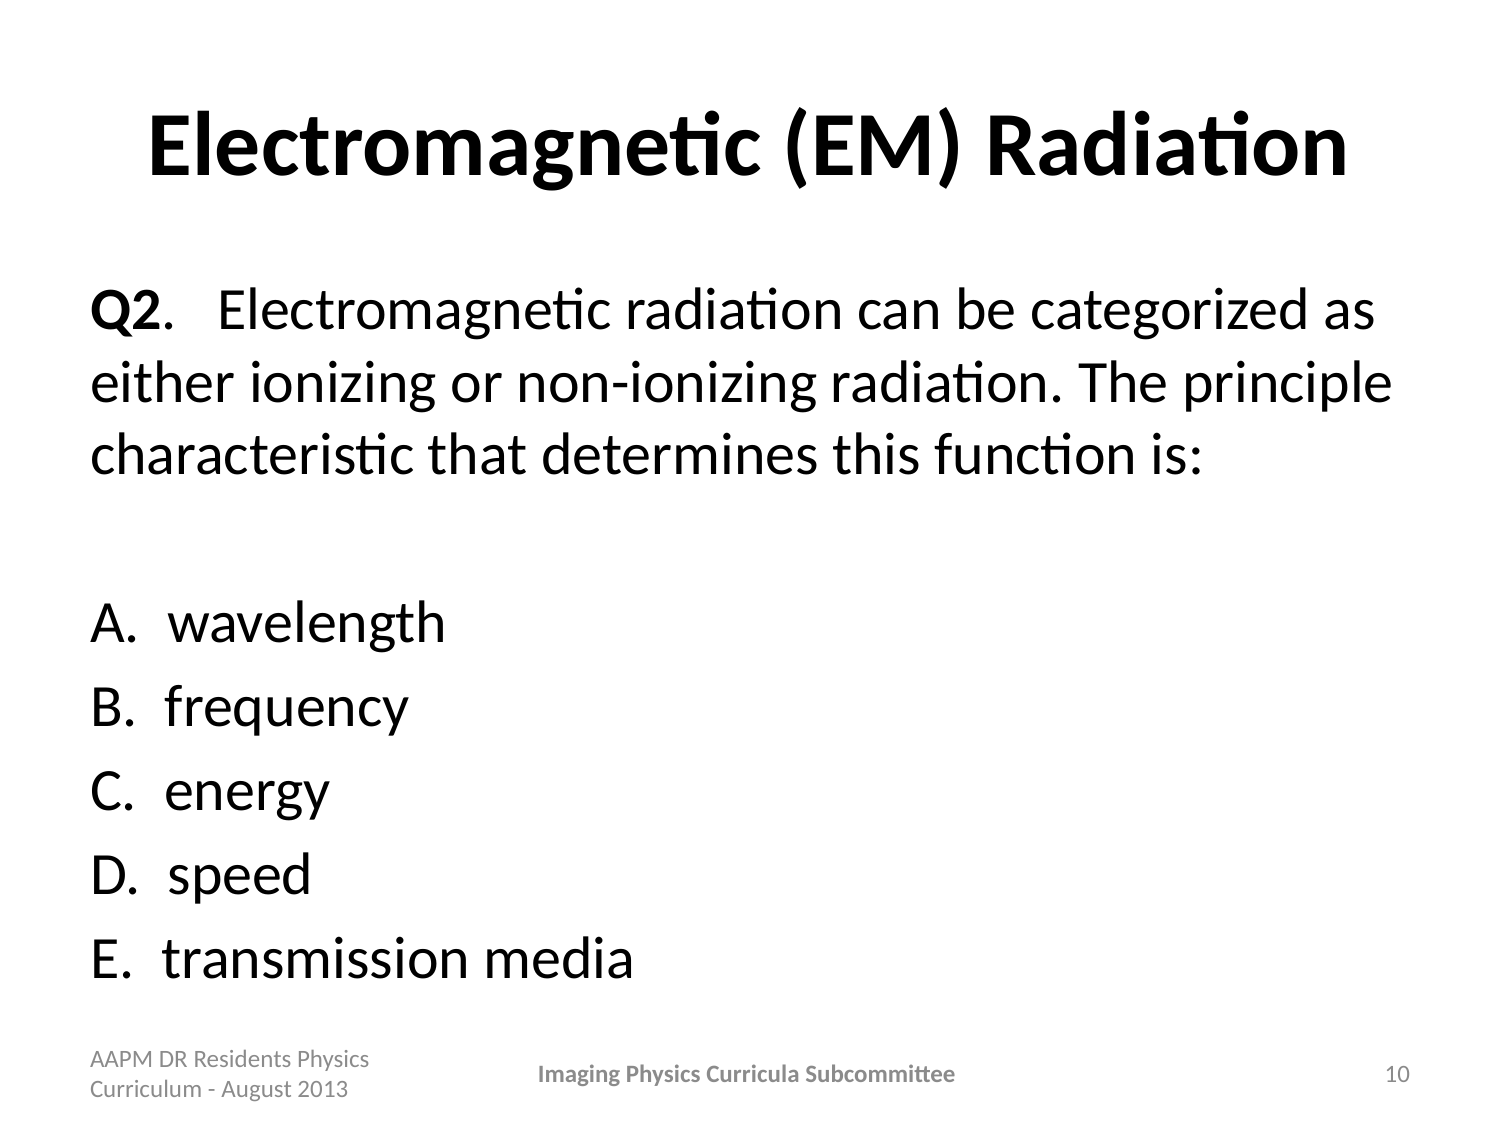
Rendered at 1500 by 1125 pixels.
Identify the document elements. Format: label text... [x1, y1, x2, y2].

list Q2. Electromagnetic radiation can be categorized as either ionizing or non-ionizing radiation. The principle characteristic that determines this function is: A. wavelength B. frequency C. energy D. speed E. transmission media [75, 262, 1425, 1005]
footer Imaging Physics Curricula Subcommittee [512, 1042, 988, 1103]
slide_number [75, 1042, 425, 1103]
title Electromagnetic (EM) Radiation [75, 45, 1425, 233]
slide_number 10 [1074, 1042, 1425, 1103]
